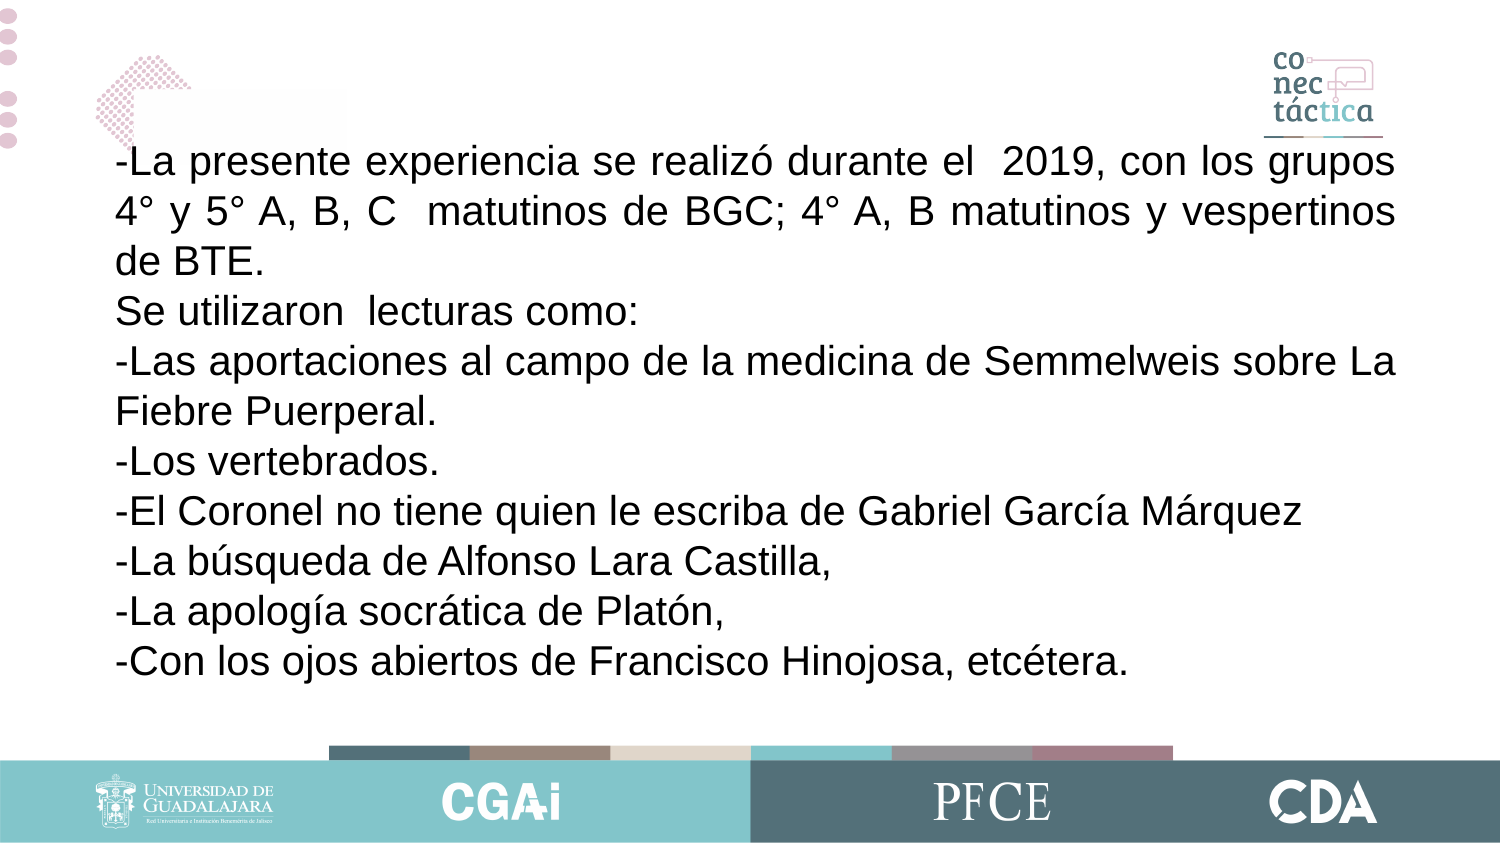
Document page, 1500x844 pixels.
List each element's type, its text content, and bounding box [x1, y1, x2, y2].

text_box -La presente experiencia se realizó durante el 2019, con los grupos 4° y 5° A, B, C matutinos de BGC; 4° A, B matutinos y vespertinos de BTE. Se utilizaron lecturas como: -Las aportaciones al campo de la medicina de Semmelweis sobre La Fiebre Puerperal. -Los vertebrados. -El Coronel no tiene quien le escriba de Gabriel García Márquez -La búsqueda de Alfonso Lara Castilla, -La apología socrática de Platón, -Con los ojos abiertos de Francisco Hinojosa, etcétera. [100, 126, 1412, 692]
picture [0, 0, 1500, 844]
